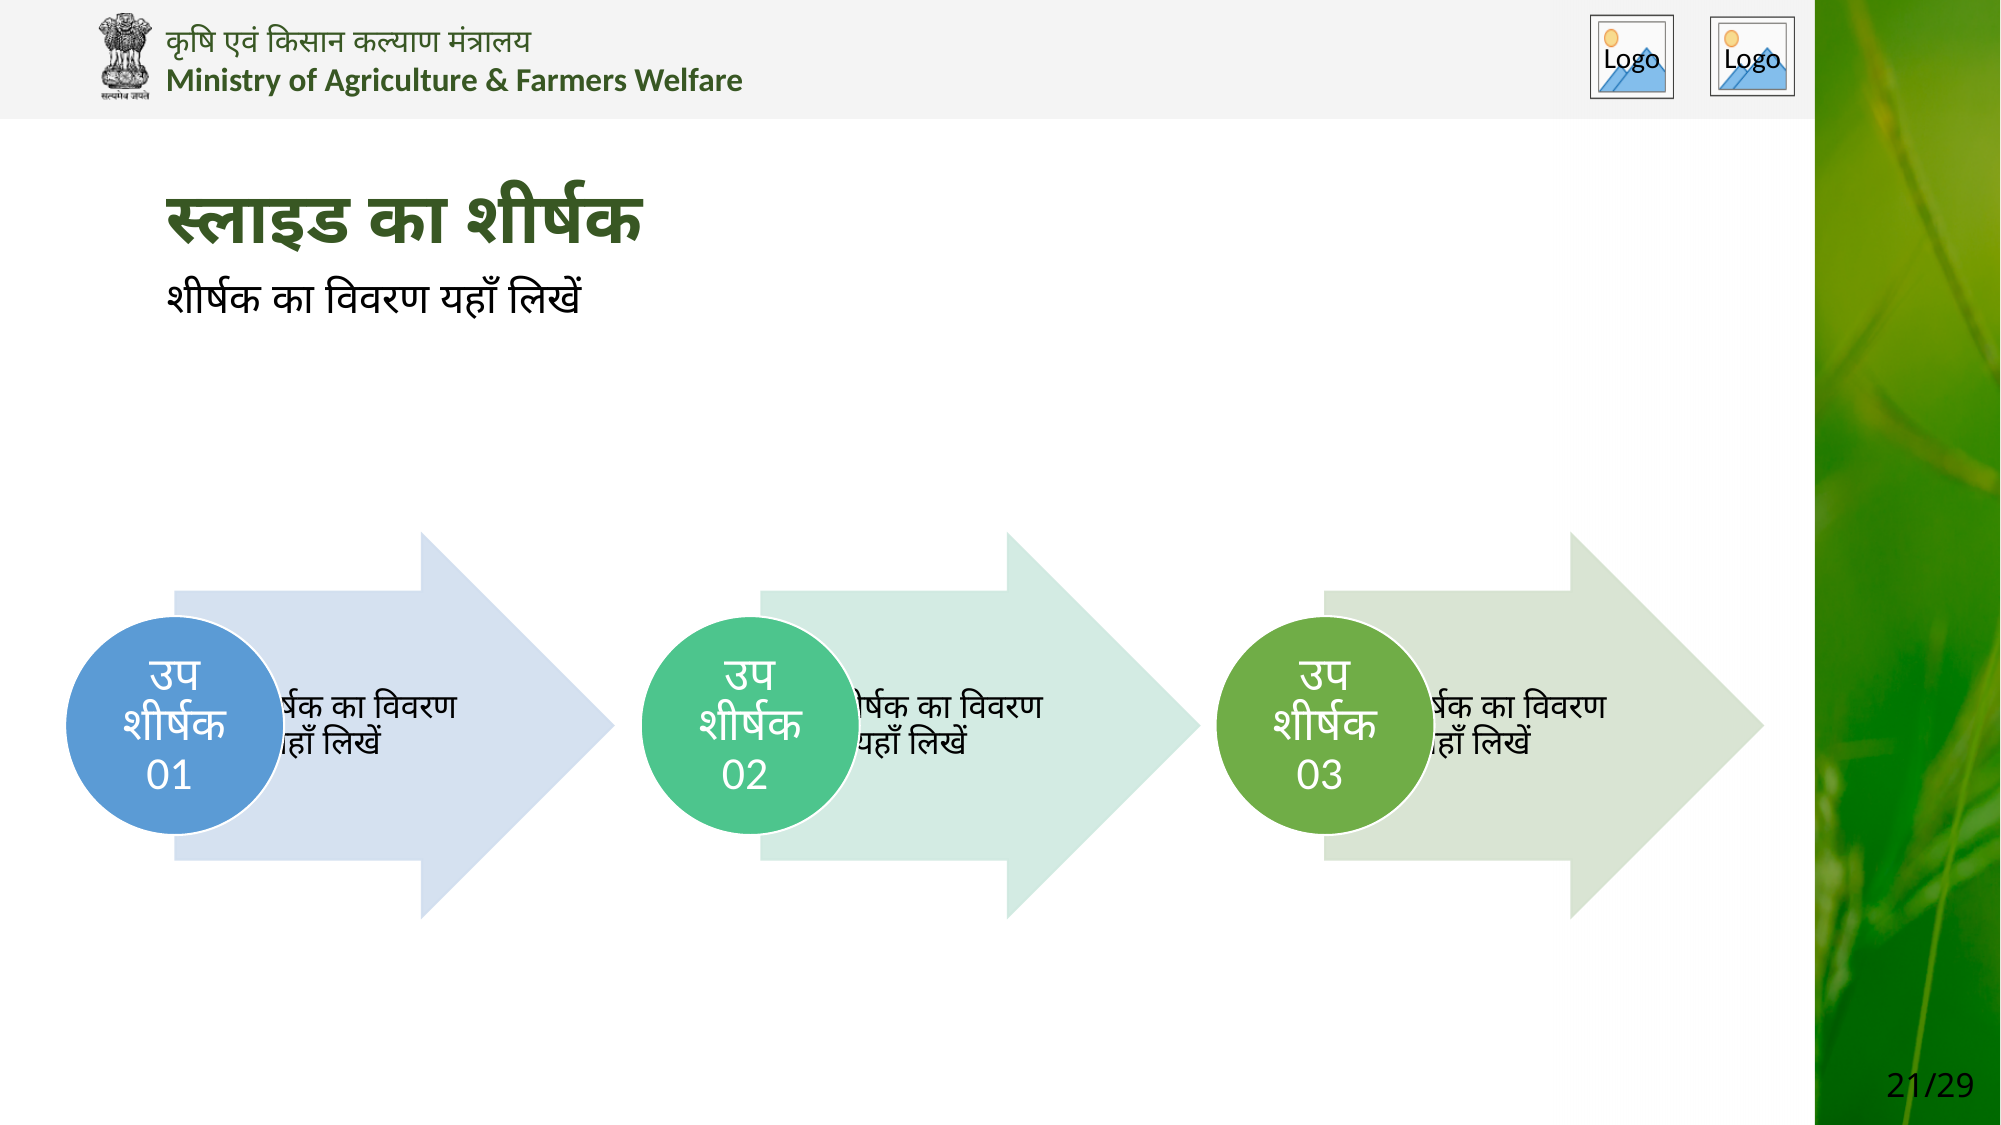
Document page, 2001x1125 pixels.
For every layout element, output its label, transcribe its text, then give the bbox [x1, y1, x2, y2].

list शीर्षक का विवरण यहाँ लिखें [151, 269, 1230, 326]
list स्लाइड का शीर्षक [151, 174, 1071, 246]
picture [0, 0, 2001, 1125]
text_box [65, 349, 1764, 1102]
